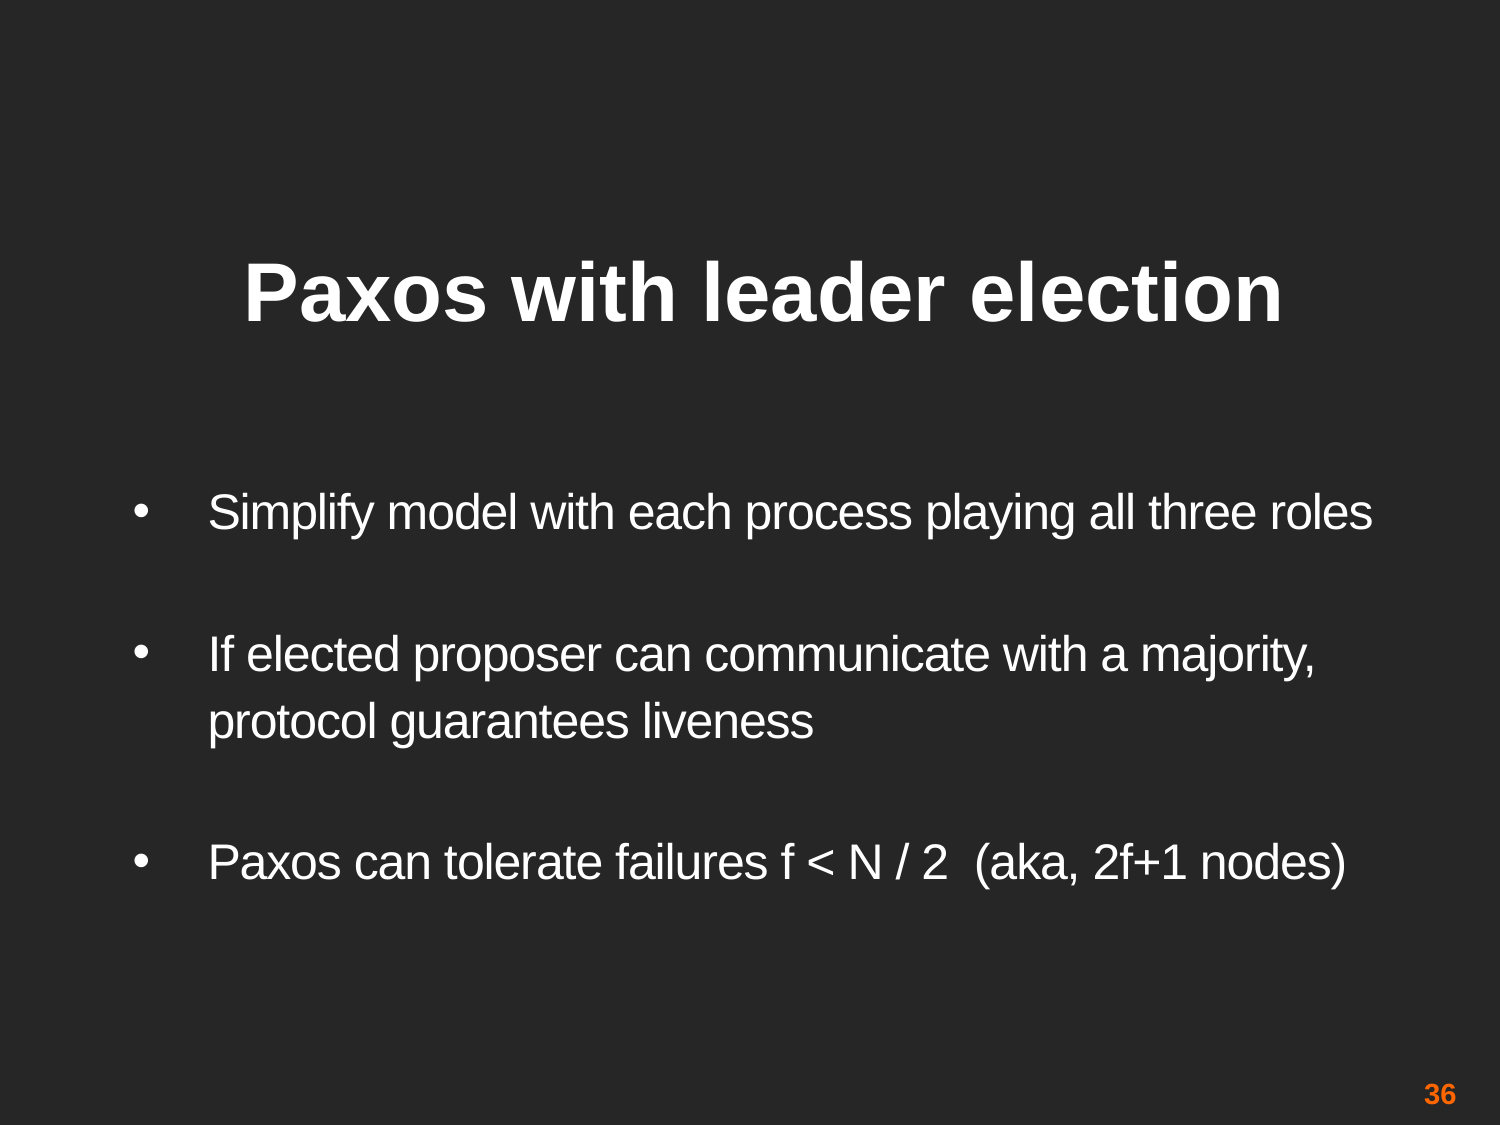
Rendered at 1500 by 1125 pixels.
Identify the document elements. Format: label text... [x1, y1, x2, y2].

list Simplify model with each process playing all three roles If elected proposer can communicate with a majority, protocol guarantees liveness Paxos can tolerate failures f < N / 2 (aka, 2f+1 nodes) [126, 333, 1402, 1030]
slide_number 36 [1112, 1074, 1463, 1110]
title Paxos with leader election [126, 192, 1402, 333]
